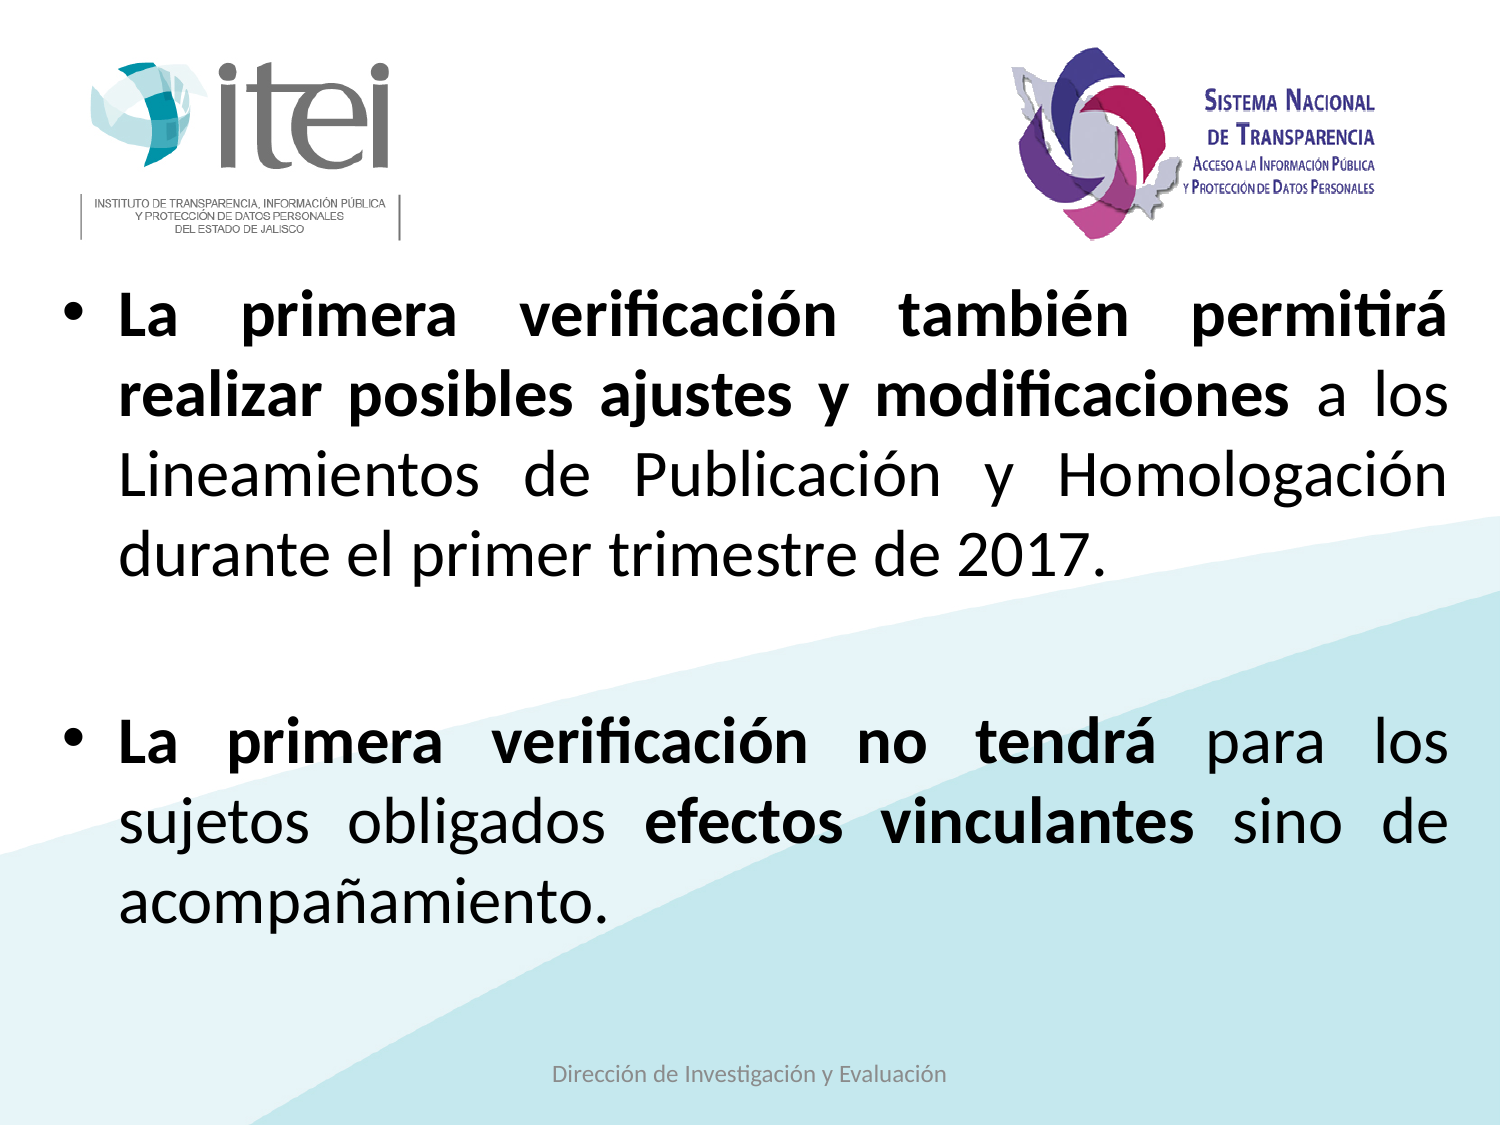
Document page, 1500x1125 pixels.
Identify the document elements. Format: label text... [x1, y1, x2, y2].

list La primera verificación también permitirá realizar posibles ajustes y modificaciones a los Lineamientos de Publicación y Homologación durante el primer trimestre de 2017. La primera verificación no tendrá para los sujetos obligados efectos vinculantes sino de acompañamiento. [46, 262, 1465, 1067]
footer Dirección de Investigación y Evaluación [512, 1042, 988, 1103]
picture [0, 0, 1500, 1125]
